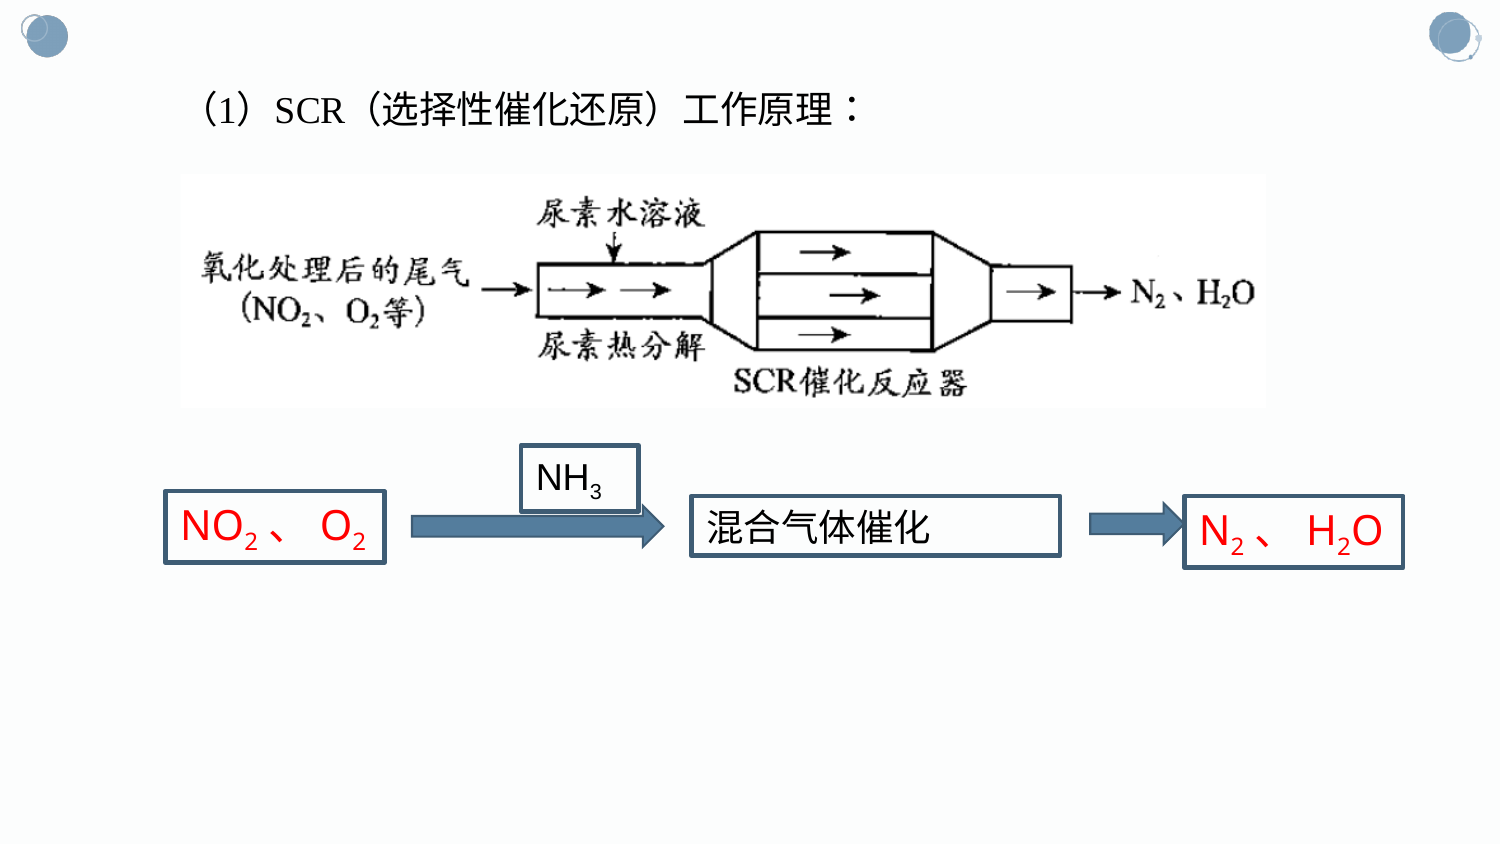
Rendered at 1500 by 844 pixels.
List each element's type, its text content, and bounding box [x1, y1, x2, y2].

text_box NH3 [521, 445, 639, 512]
text_box N2、H2O [1184, 496, 1404, 568]
text_box NO2、O2 [165, 491, 385, 563]
text_box [1089, 500, 1184, 547]
picture [180, 0, 1500, 432]
text_box 混合气体催化 [691, 496, 1060, 556]
picture [0, 0, 89, 73]
text_box [410, 503, 665, 550]
